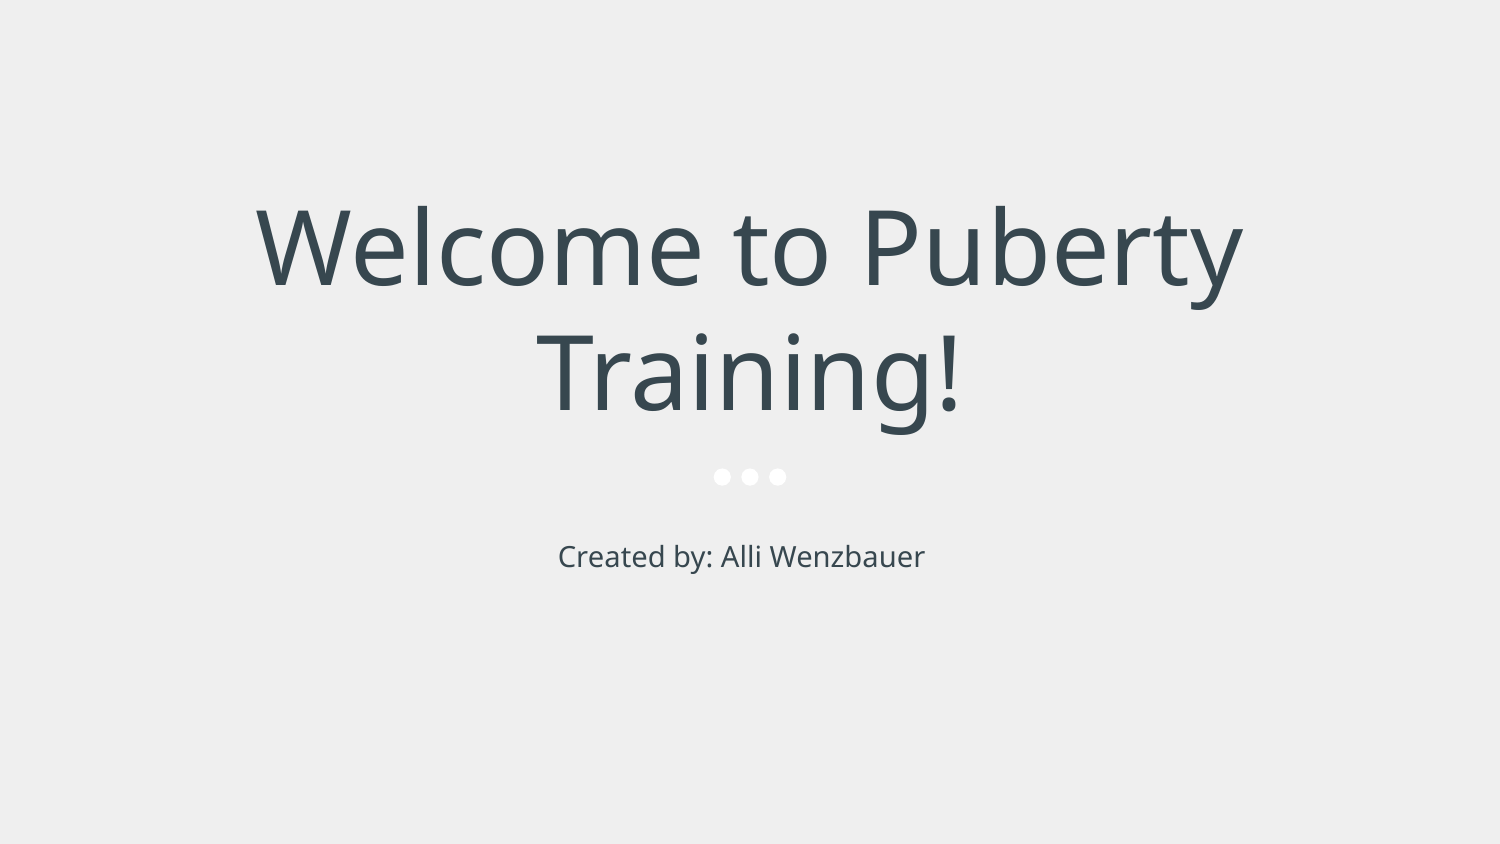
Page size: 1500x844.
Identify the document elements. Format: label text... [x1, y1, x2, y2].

title Welcome to Puberty Training! [110, 162, 1390, 447]
text_box Created by: Alli Wenzbauer [343, 523, 1141, 589]
